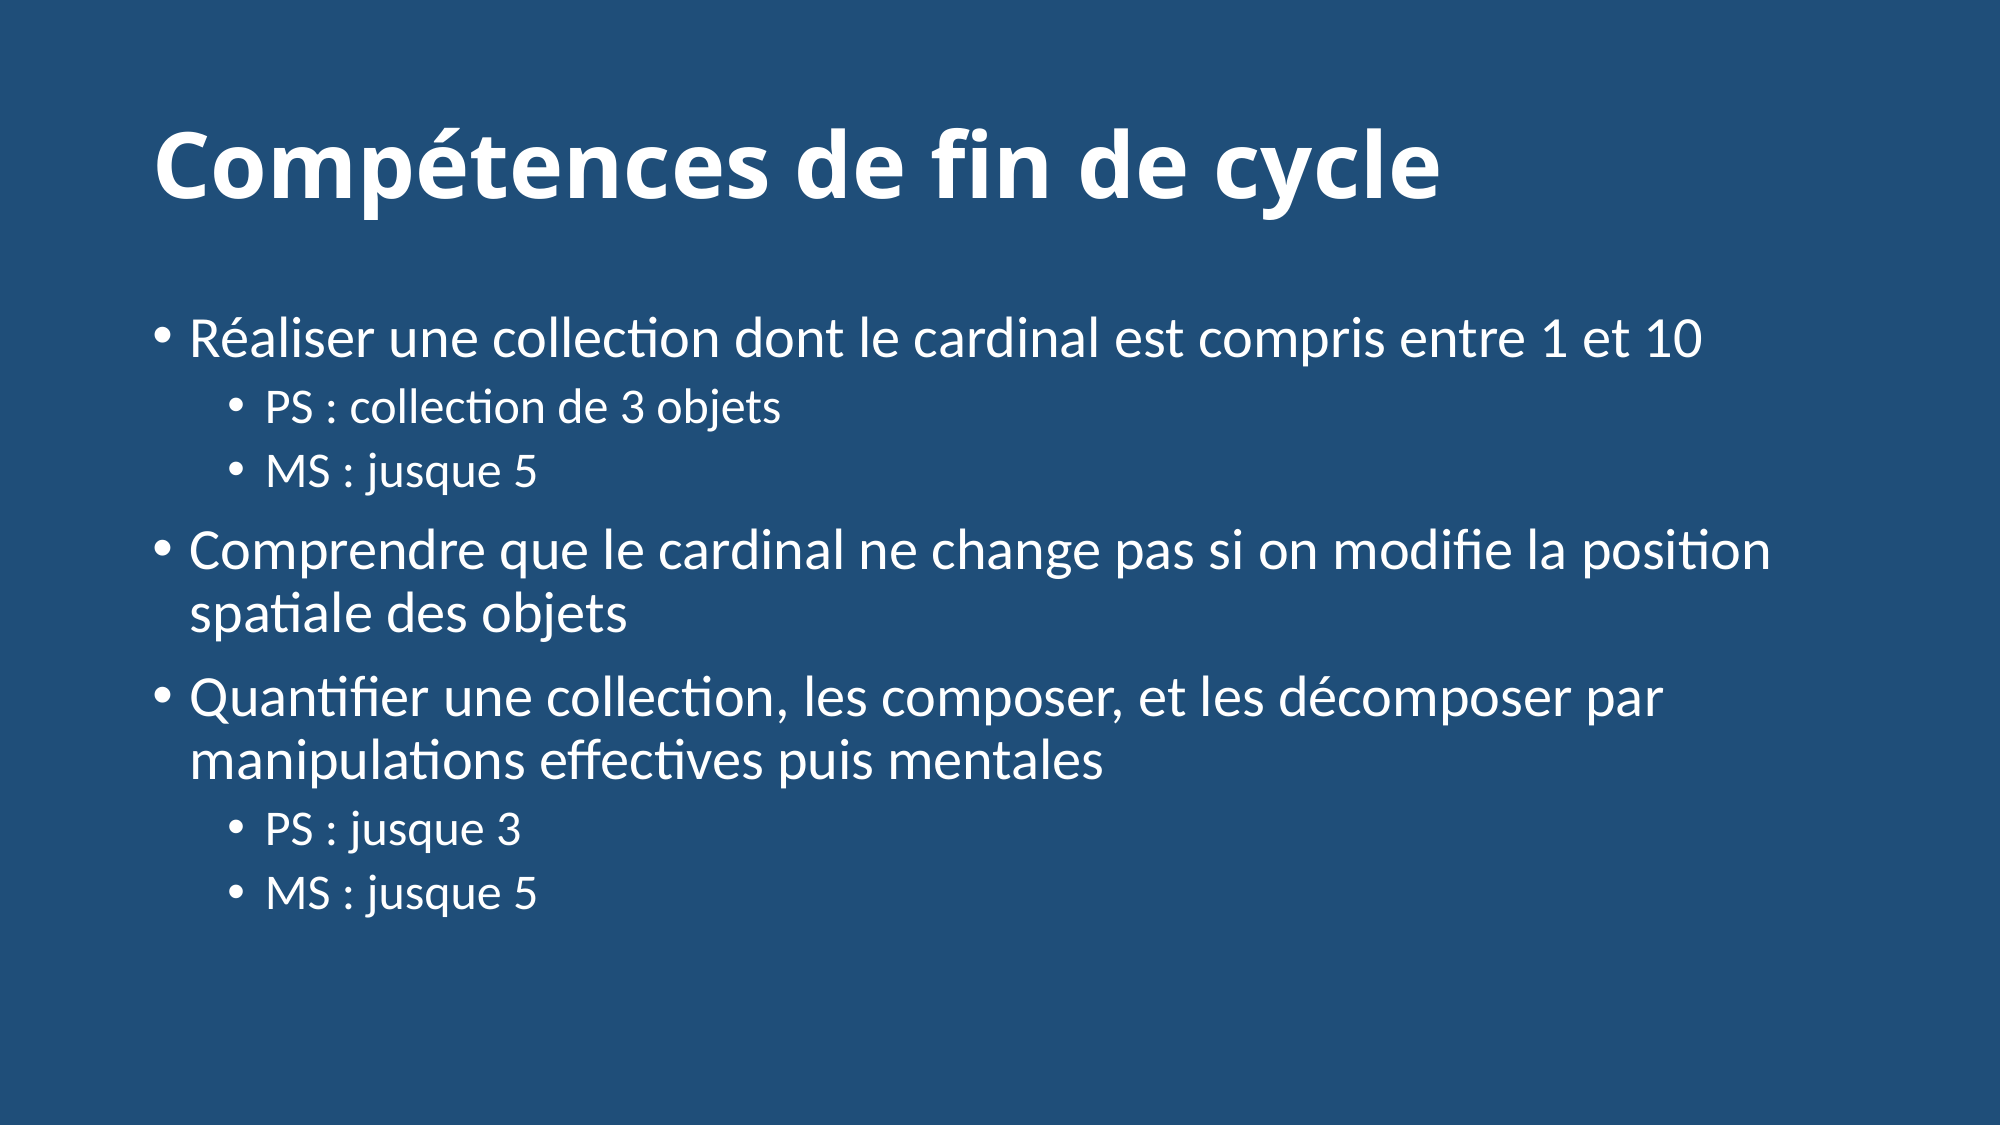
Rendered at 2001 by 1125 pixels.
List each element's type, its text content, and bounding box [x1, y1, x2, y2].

list Réaliser une collection dont le cardinal est compris entre 1 et 10 PS : collection de 3 objets MS : jusque 5 Comprendre que le cardinal ne change pas si on modifie la position spatiale des objets Quantifier une collection, les composer, et les décomposer par manipulations effectives puis mentales PS : jusque 3 MS : jusque 5 [137, 299, 1863, 1014]
title Compétences de fin de cycle [137, 59, 1863, 278]
